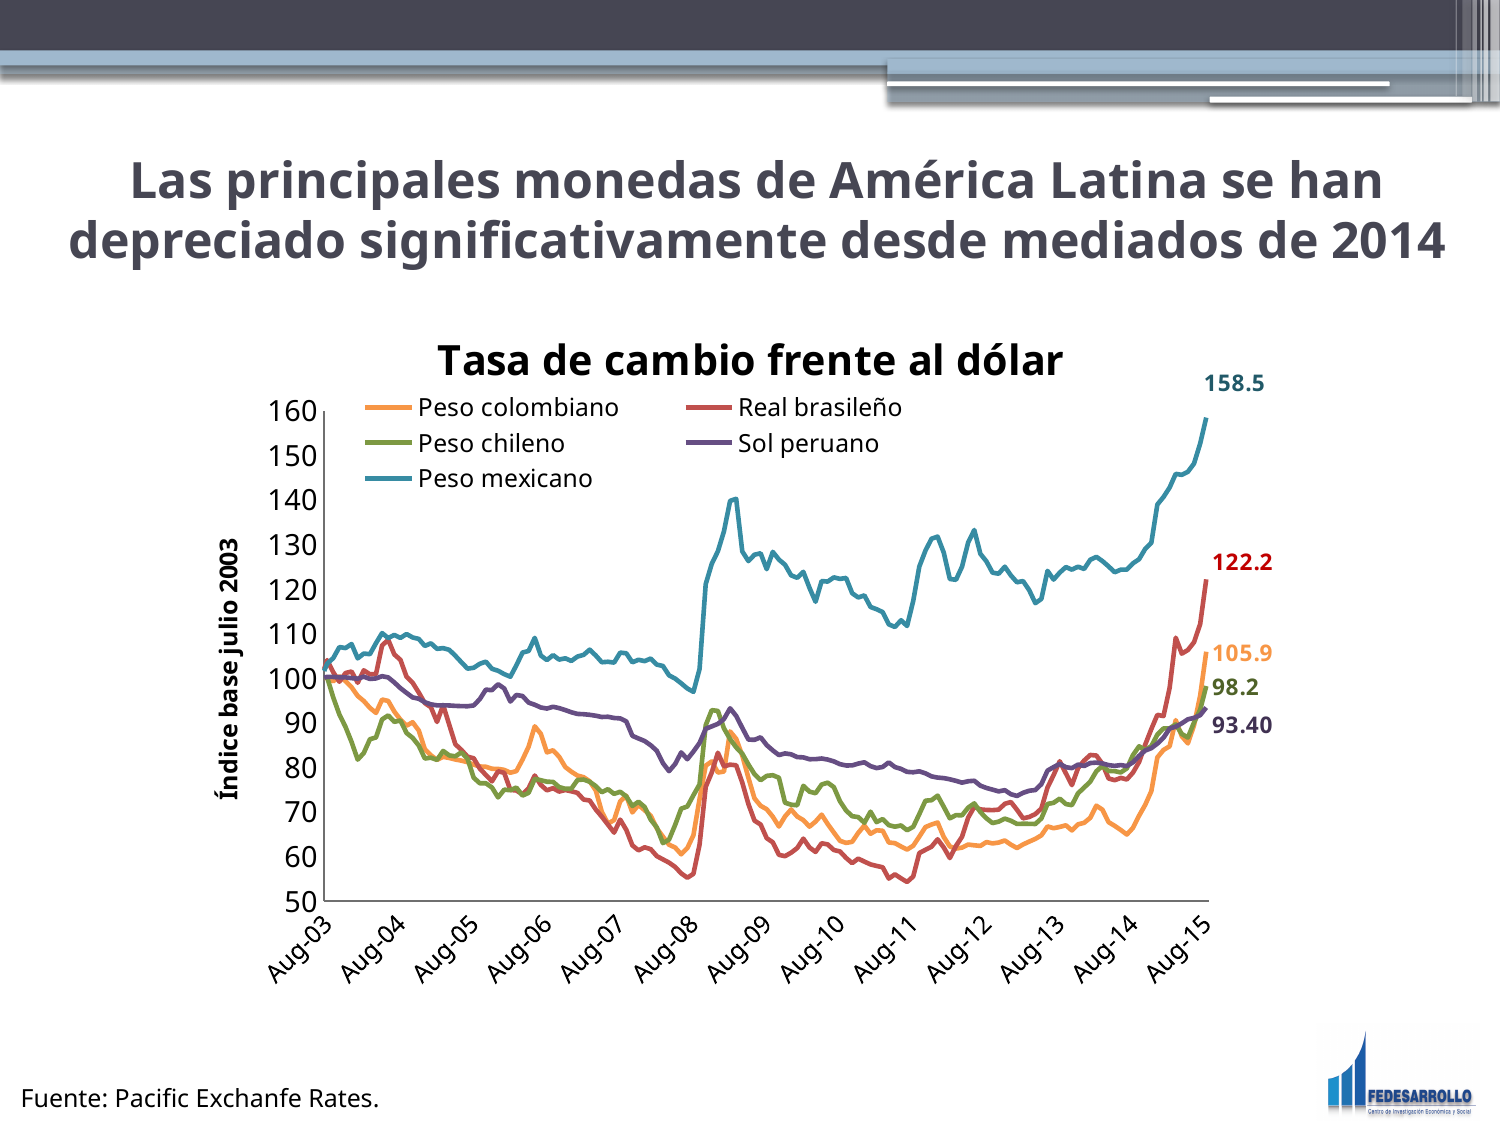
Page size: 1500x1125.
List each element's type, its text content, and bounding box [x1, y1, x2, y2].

picture [1316, 1022, 1480, 1121]
text_box Fuente: Pacific Exchanfe Rates. [5, 1074, 813, 1120]
chart [182, 315, 1275, 1064]
text_box Las principales monedas de América Latina se han depreciado significativamente desde mediados de 2014 [39, 101, 1475, 316]
